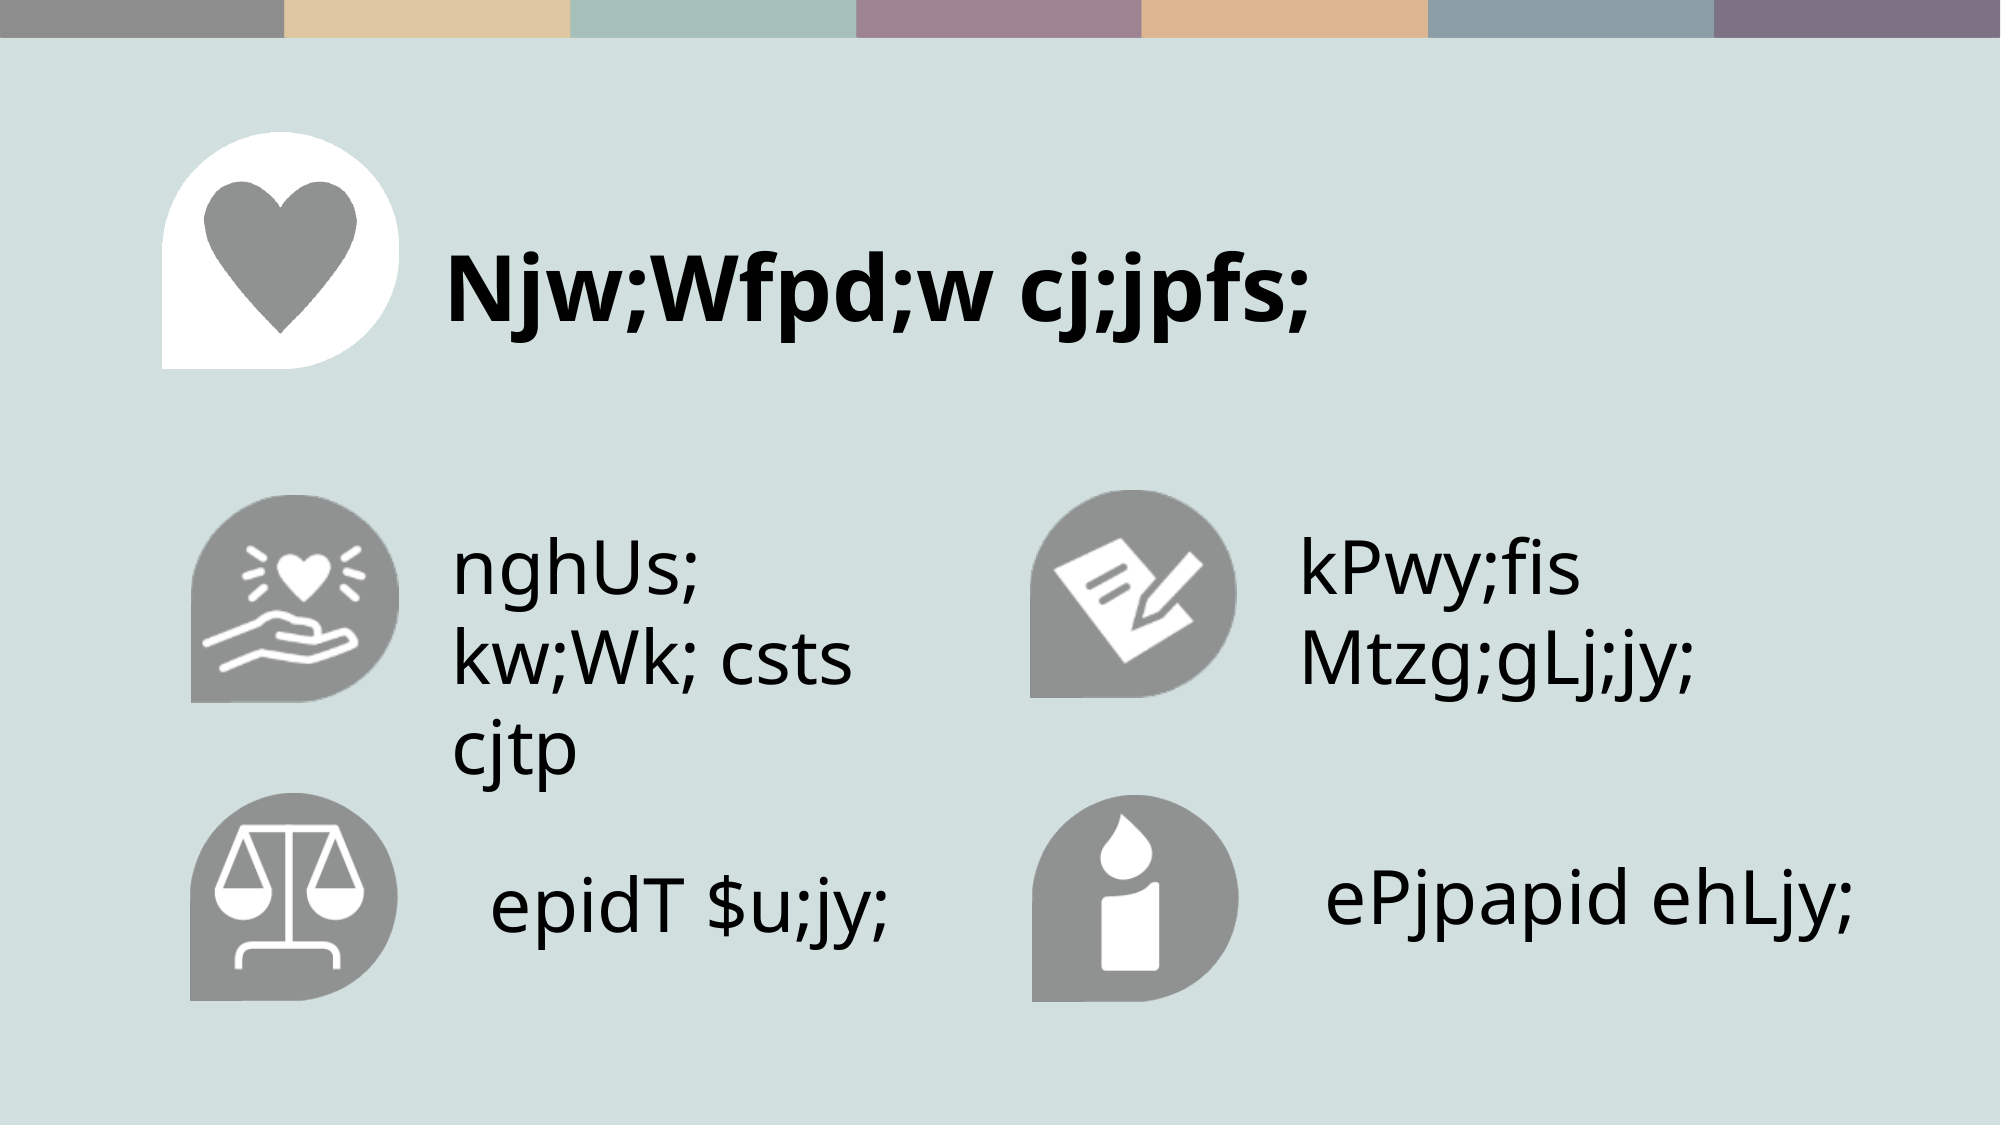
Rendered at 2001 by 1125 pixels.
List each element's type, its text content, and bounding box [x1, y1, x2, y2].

text_box epidT $u;jy; [475, 843, 907, 955]
picture [0, 0, 2001, 38]
picture [1030, 490, 1237, 698]
text_box Njw;Wfpd;w cj;jpfs; [428, 214, 1743, 348]
picture [190, 793, 398, 1001]
text_box kPwy;fis Mtzg;gLj;jy; [1283, 512, 1961, 708]
picture [162, 132, 399, 369]
text_box ePjpapid ehLjy; [1310, 842, 1892, 948]
picture [191, 495, 399, 703]
text_box nghUs; kw;Wk; csts cjtp [437, 512, 968, 798]
picture [1032, 795, 1239, 1002]
